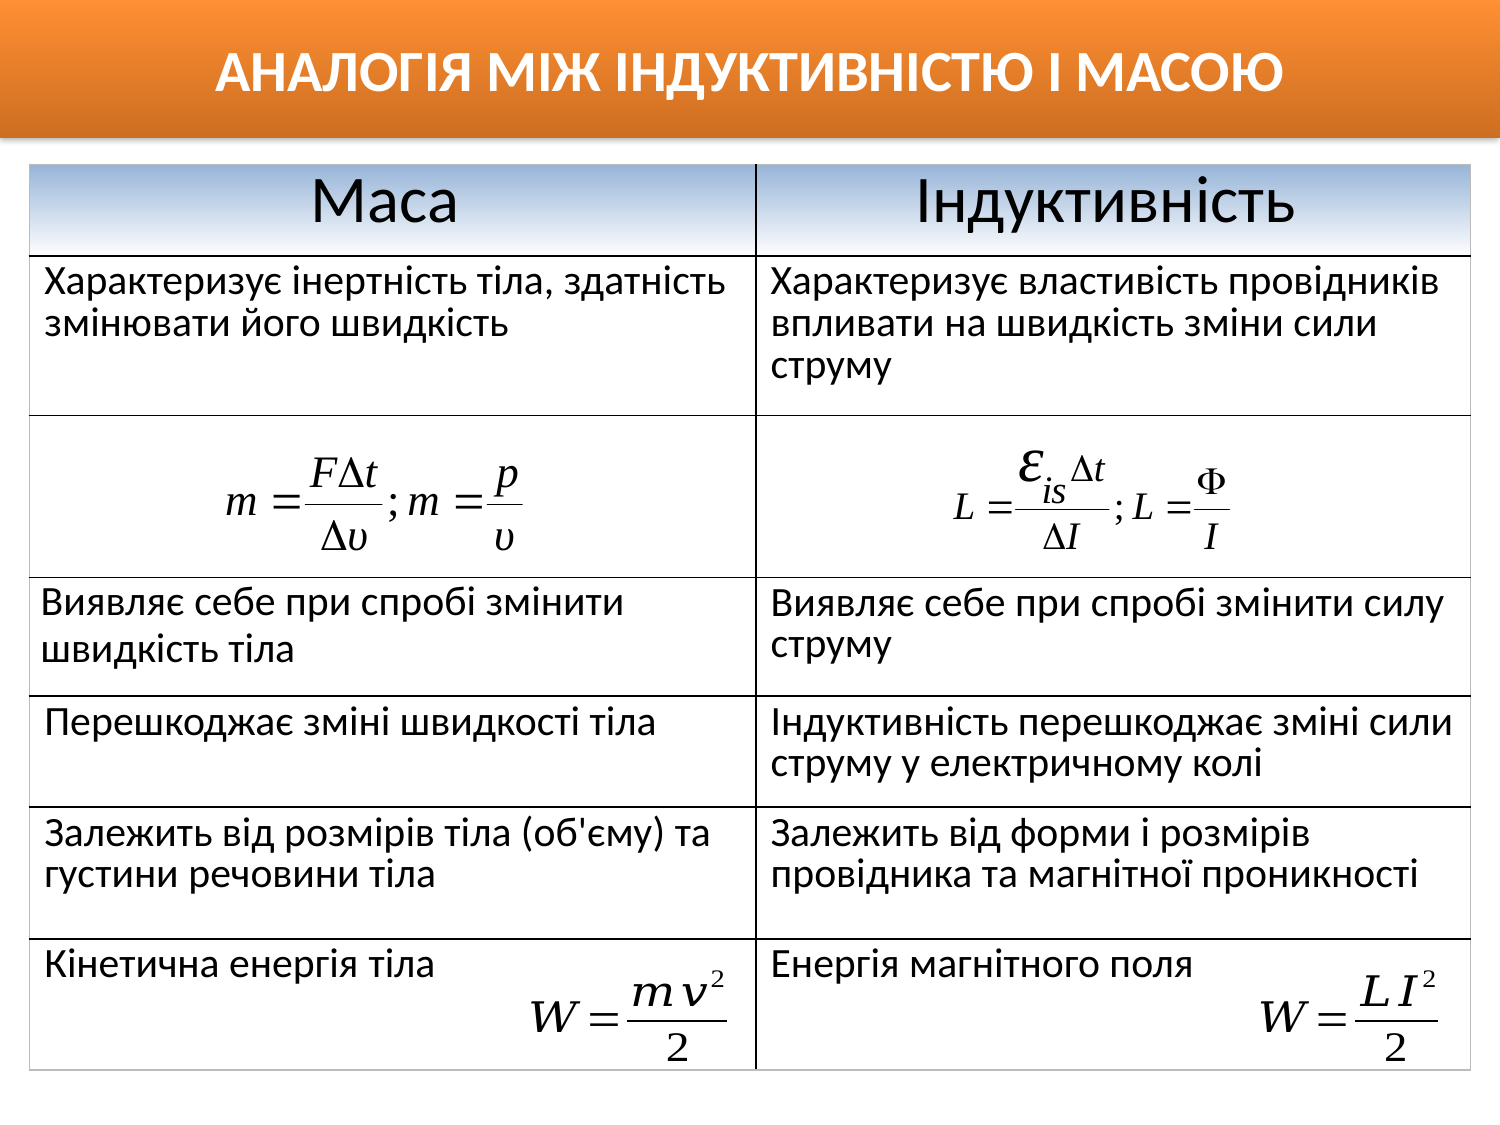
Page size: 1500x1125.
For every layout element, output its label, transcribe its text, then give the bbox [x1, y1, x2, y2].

table_cell Виявляє себе при спробі змінити швидкість тіла [30, 578, 755, 695]
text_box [218, 444, 531, 561]
table_cell Кінетична енергія тіла [30, 940, 755, 1069]
table_cell Характеризує властивість провідників впливати на швидкість зміни сили струму [757, 257, 1470, 415]
table_cell Виявляє себе при спробі змінити силу струму [757, 578, 1470, 695]
table_cell Характеризує інертність тіла, здатність змінювати його швидкість [30, 257, 755, 415]
table_cell Енергія магнітного поля [757, 940, 1470, 1069]
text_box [926, 444, 1236, 559]
table_cell Залежить від розмірів тіла (об'єму) та густини речовини тіла [30, 808, 755, 938]
table_cell [757, 416, 1470, 577]
table_cell Залежить від форми і розмірів провідника та магнітної проникності [757, 808, 1470, 938]
table_cell [30, 416, 755, 577]
table_header Індуктивність [757, 165, 1470, 255]
table_header Маса [30, 165, 755, 255]
table_cell Індуктивність перешкоджає зміні сили струму у електричному колі [757, 697, 1470, 806]
text_box АНАЛОГІЯ МІЖ ІНДУКТИВНІСТЮ І МАСОЮ [0, 0, 1500, 138]
table_cell Перешкоджає зміні швидкості тіла [30, 697, 755, 806]
